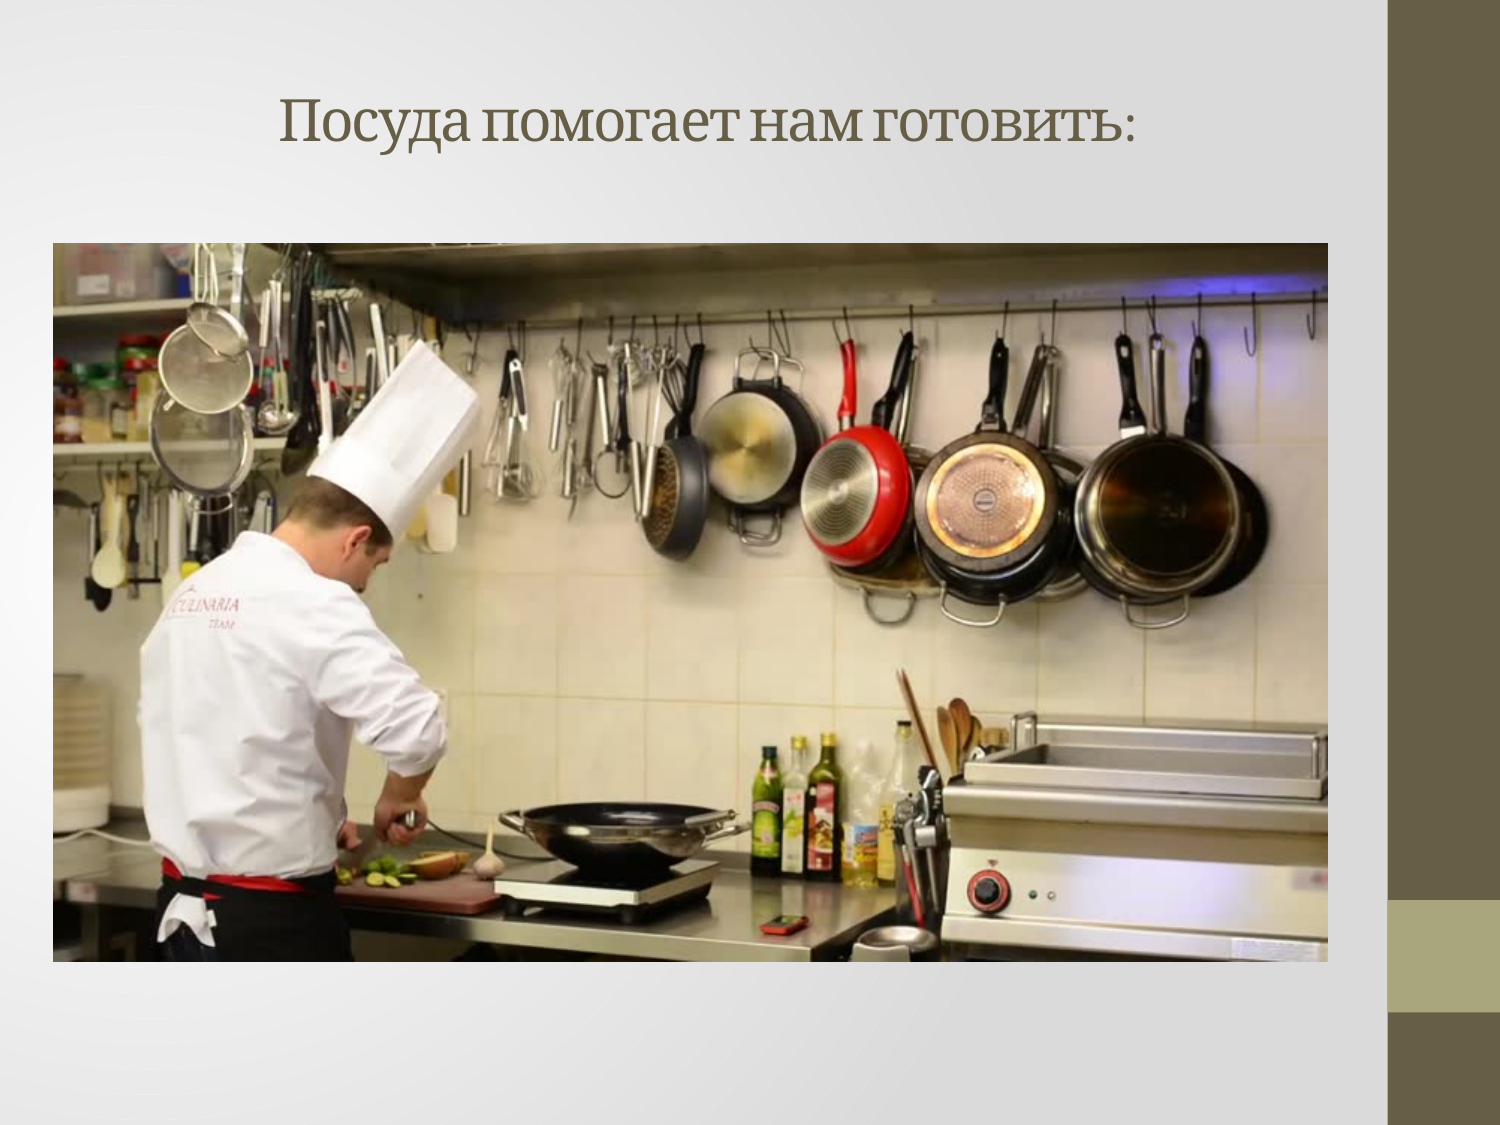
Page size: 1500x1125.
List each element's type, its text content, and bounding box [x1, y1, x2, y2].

title Посуда помогает нам готовить: [54, 42, 1362, 161]
picture [52, 243, 1329, 963]
